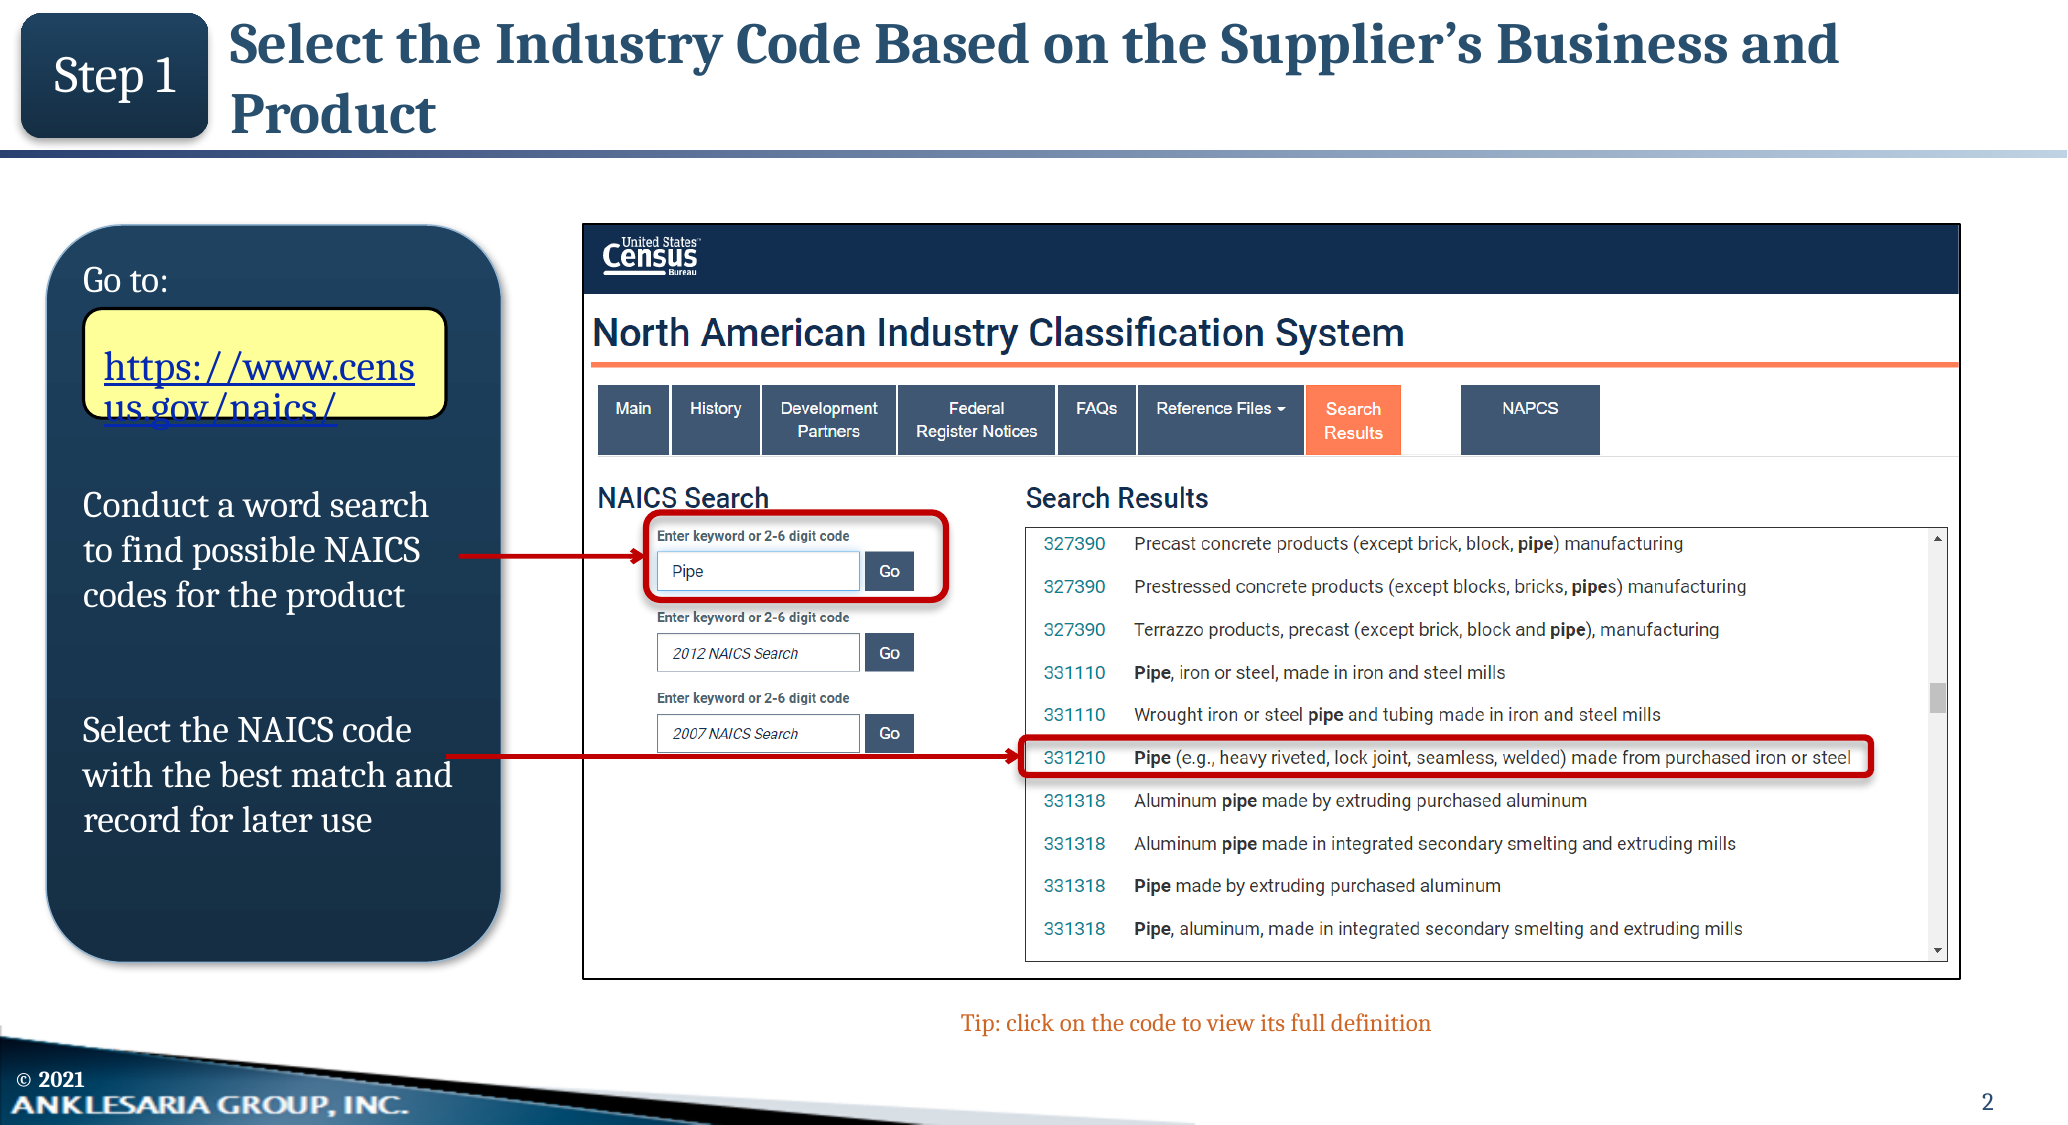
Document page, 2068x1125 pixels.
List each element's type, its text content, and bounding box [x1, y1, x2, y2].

picture [583, 224, 1959, 979]
slide_number 2 [1967, 1077, 2068, 1125]
text_box Tip: click on the code to view its full definition [946, 999, 1659, 1045]
title Select the Industry Code Based on the Supplier’s Business and Product [215, 0, 2003, 150]
text_box Go to: Conduct a word search to find possible NAICS codes for the product Select the NAICS code with the best match and record for later use [45, 224, 503, 964]
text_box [20, 13, 209, 139]
picture [0, 1024, 1200, 1125]
text_box https://www.census.gov/naics/ [79, 304, 451, 423]
